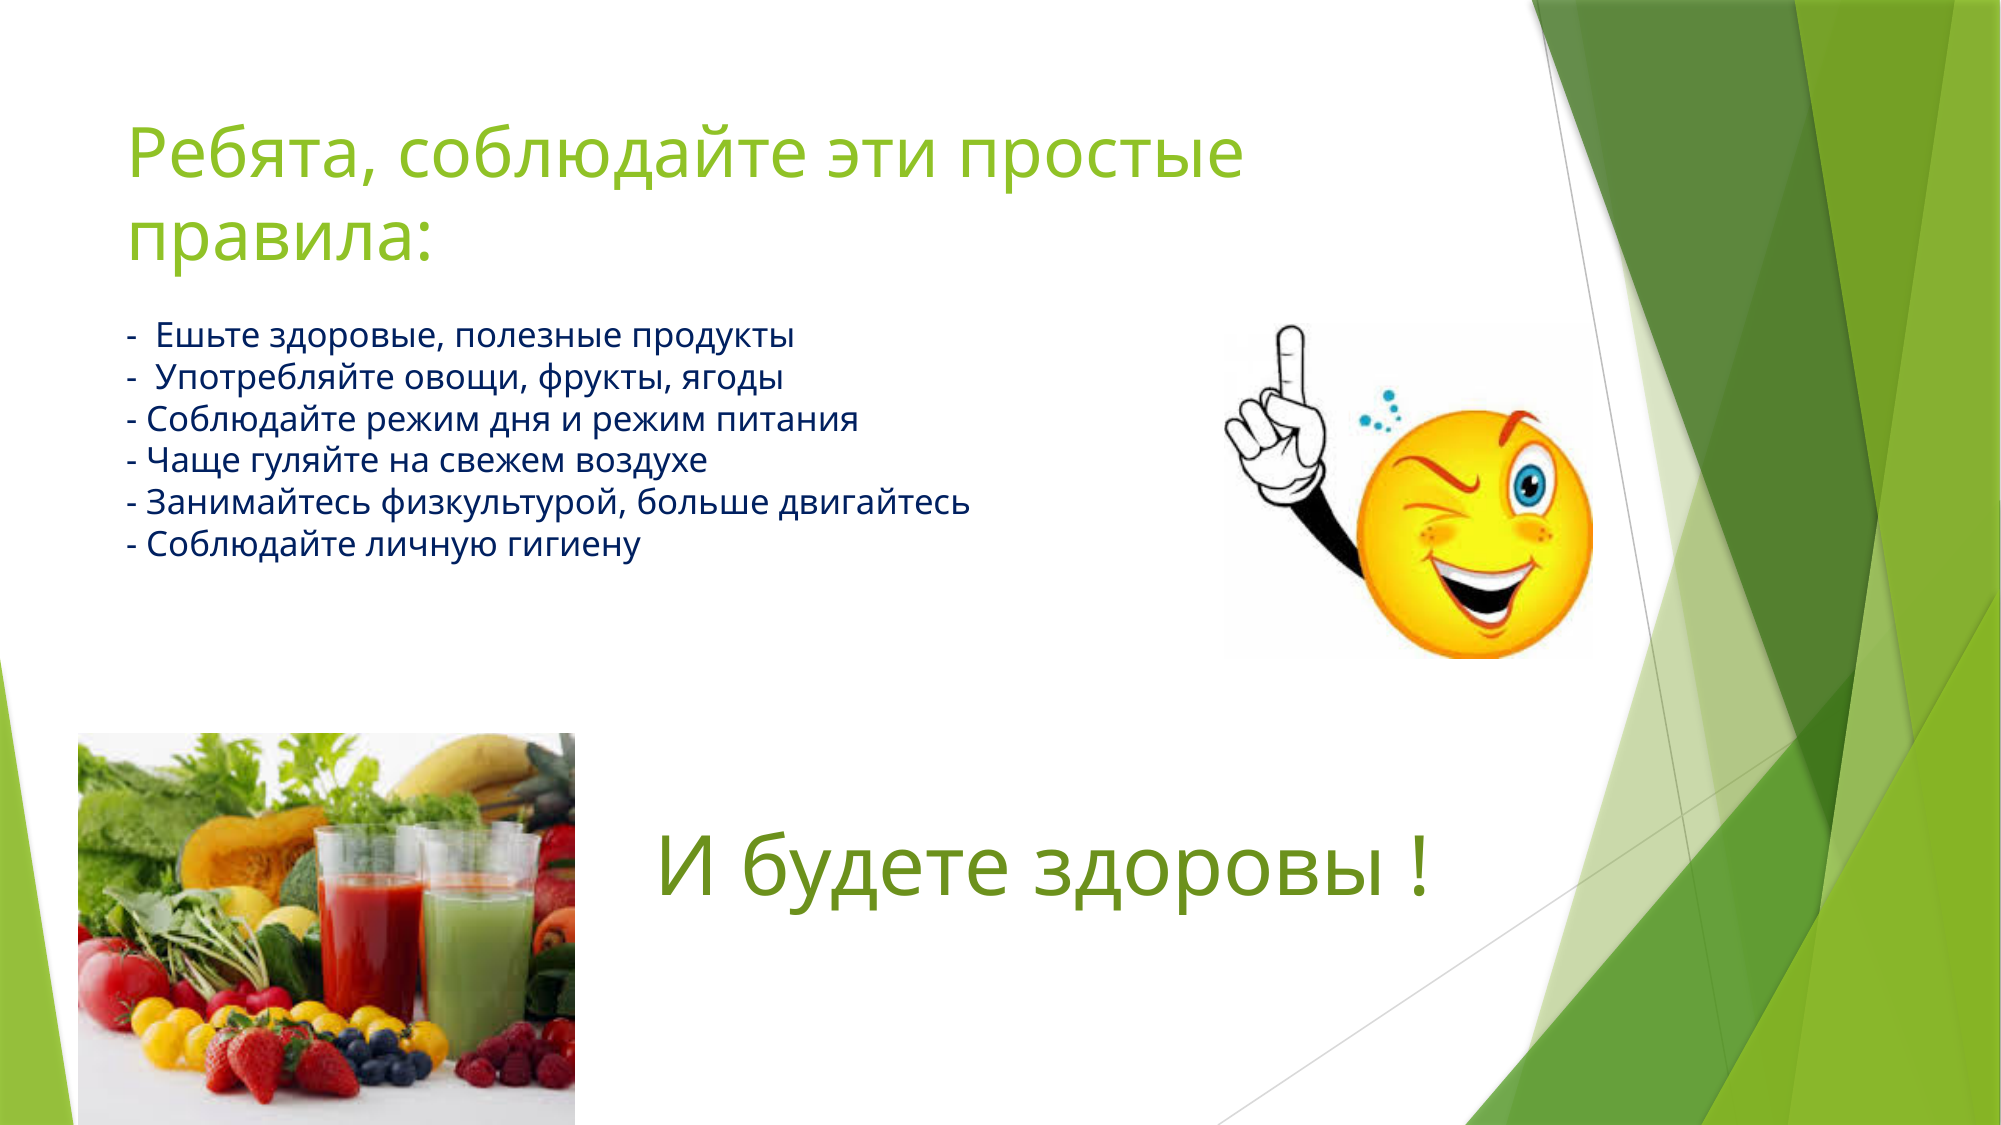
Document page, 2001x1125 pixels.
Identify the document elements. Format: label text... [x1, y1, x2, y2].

list И будете здоровы ! [639, 733, 1570, 992]
picture [77, 732, 576, 1125]
picture [1223, 323, 1594, 659]
title Ребята, соблюдайте эти простые правила: - Ешьте здоровые, полезные продукты - Употребляйте овощи, фрукты, ягоды - Соблюдайте режим дня и режим питания - Чаще гуляйте на свежем воздухе - Занимайтесь физкультурой, больше двигайтесь - Соблюдайте личную гигиену [111, 99, 1522, 659]
